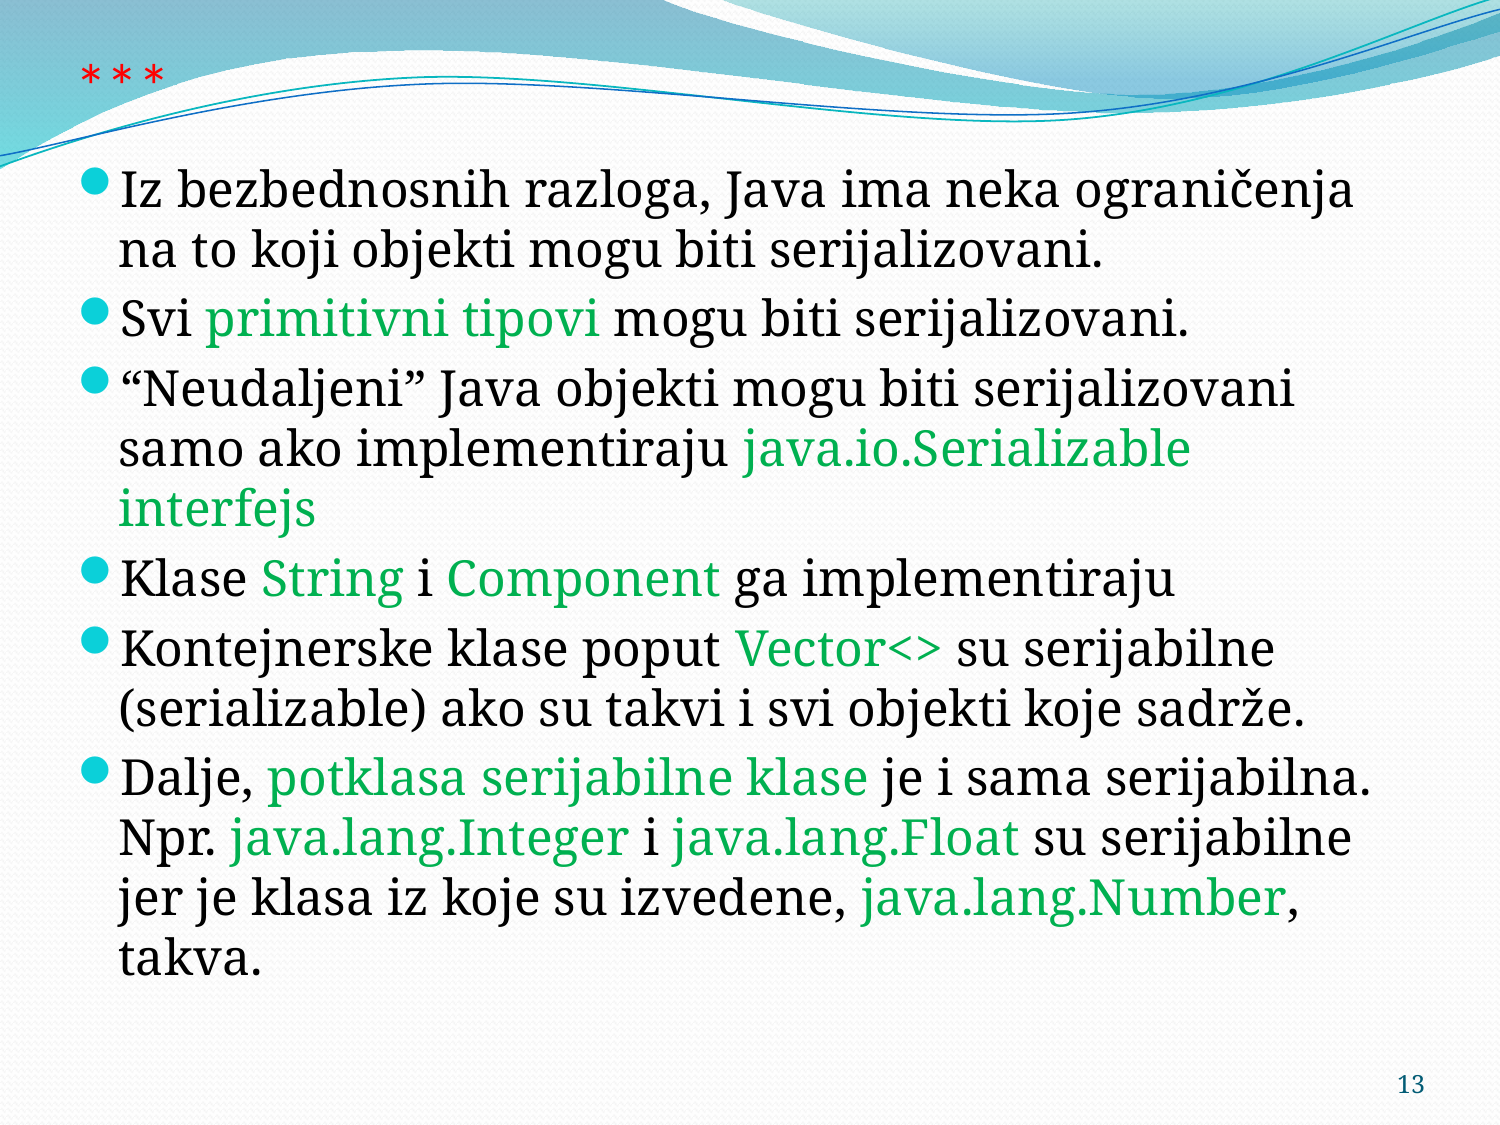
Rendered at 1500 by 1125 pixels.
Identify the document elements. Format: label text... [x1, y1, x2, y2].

list Iz bezbednosnih razloga, Java ima neka ograničenja na to koji objekti mogu biti serijalizovani. Svi primitivni tipovi mogu biti serijalizovani. “Neudaljeni” Java objekti mogu biti serijalizovani samo ako implementiraju java.io.Serializable interfejs Klase String i Component ga implementiraju Kontejnerske klase poput Vector<> su serijabilne (serializable) ako su takvi i svi objekti koje sadrže. Dalje, potklasa serijabilne klase je i sama serijabilna. Npr. java.lang.Integer i java.lang.Float su serijabilne jer je klasa iz koje su izvedene, java.lang.Number, takva. [62, 149, 1413, 1000]
title *** [75, 37, 1425, 122]
slide_number 13 [1299, 1042, 1425, 1103]
